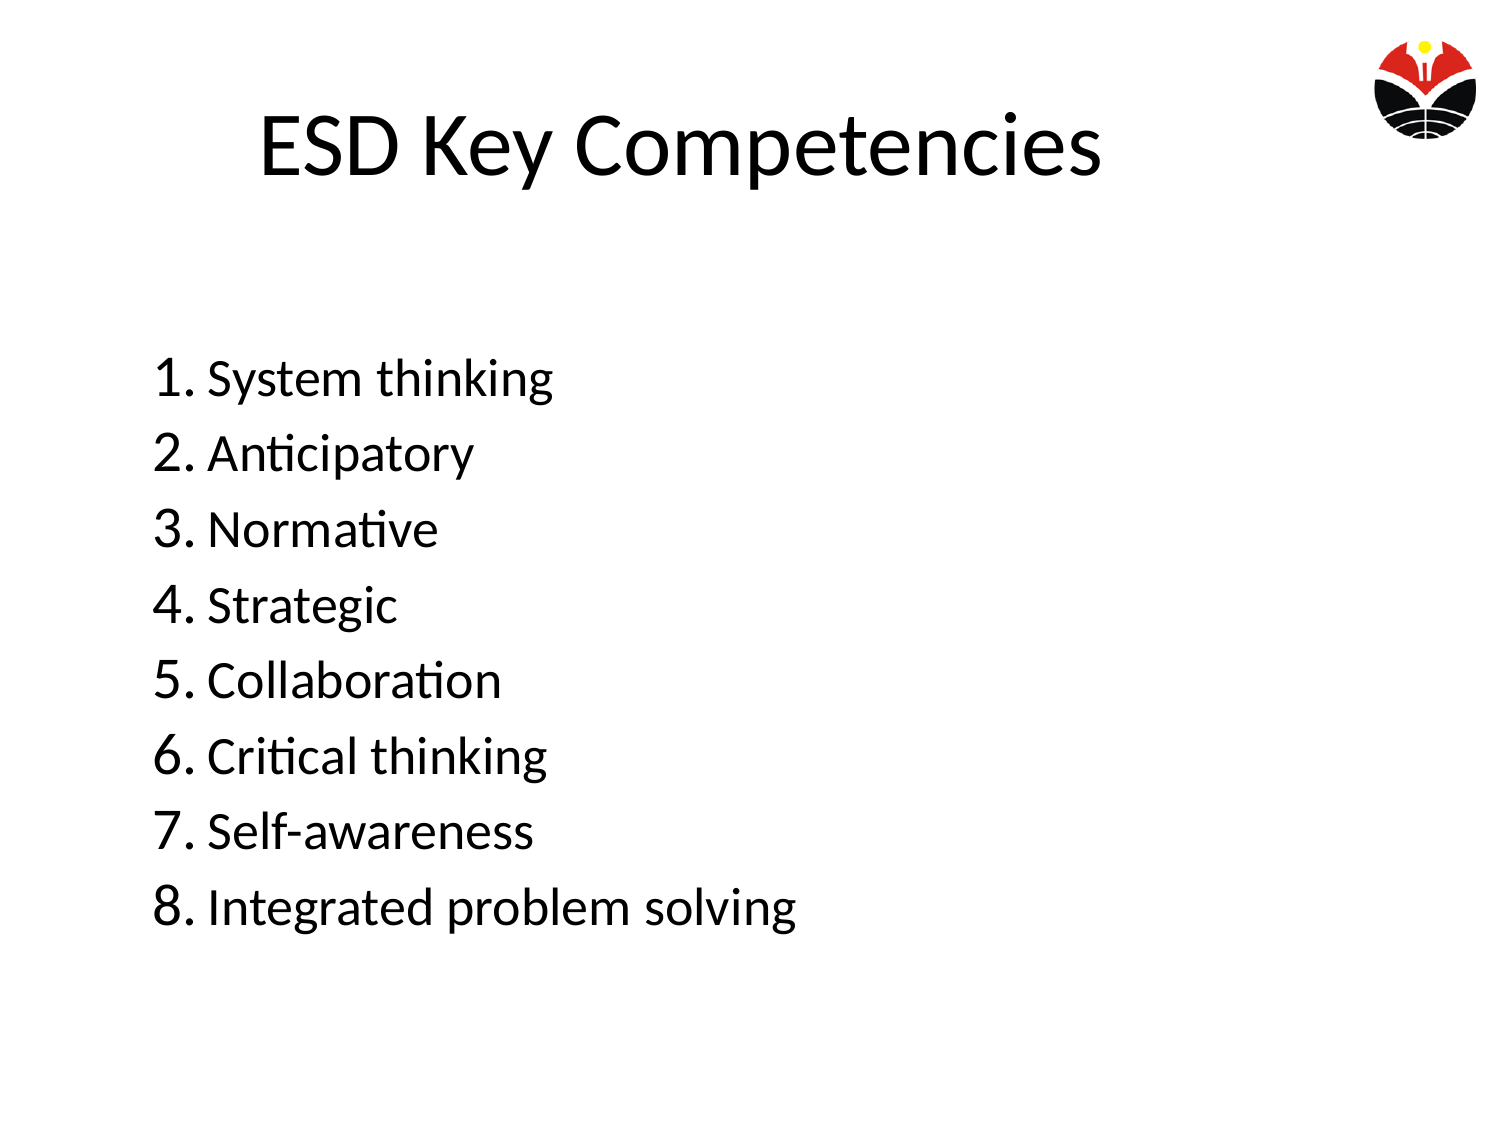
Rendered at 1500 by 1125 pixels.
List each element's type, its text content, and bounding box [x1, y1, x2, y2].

picture [1374, 38, 1476, 139]
title ESD Key Competencies [75, 45, 1288, 233]
list System thinking Anticipatory Normative Strategic Collaboration Critical thinking Self-awareness Integrated problem solving [137, 334, 1266, 950]
